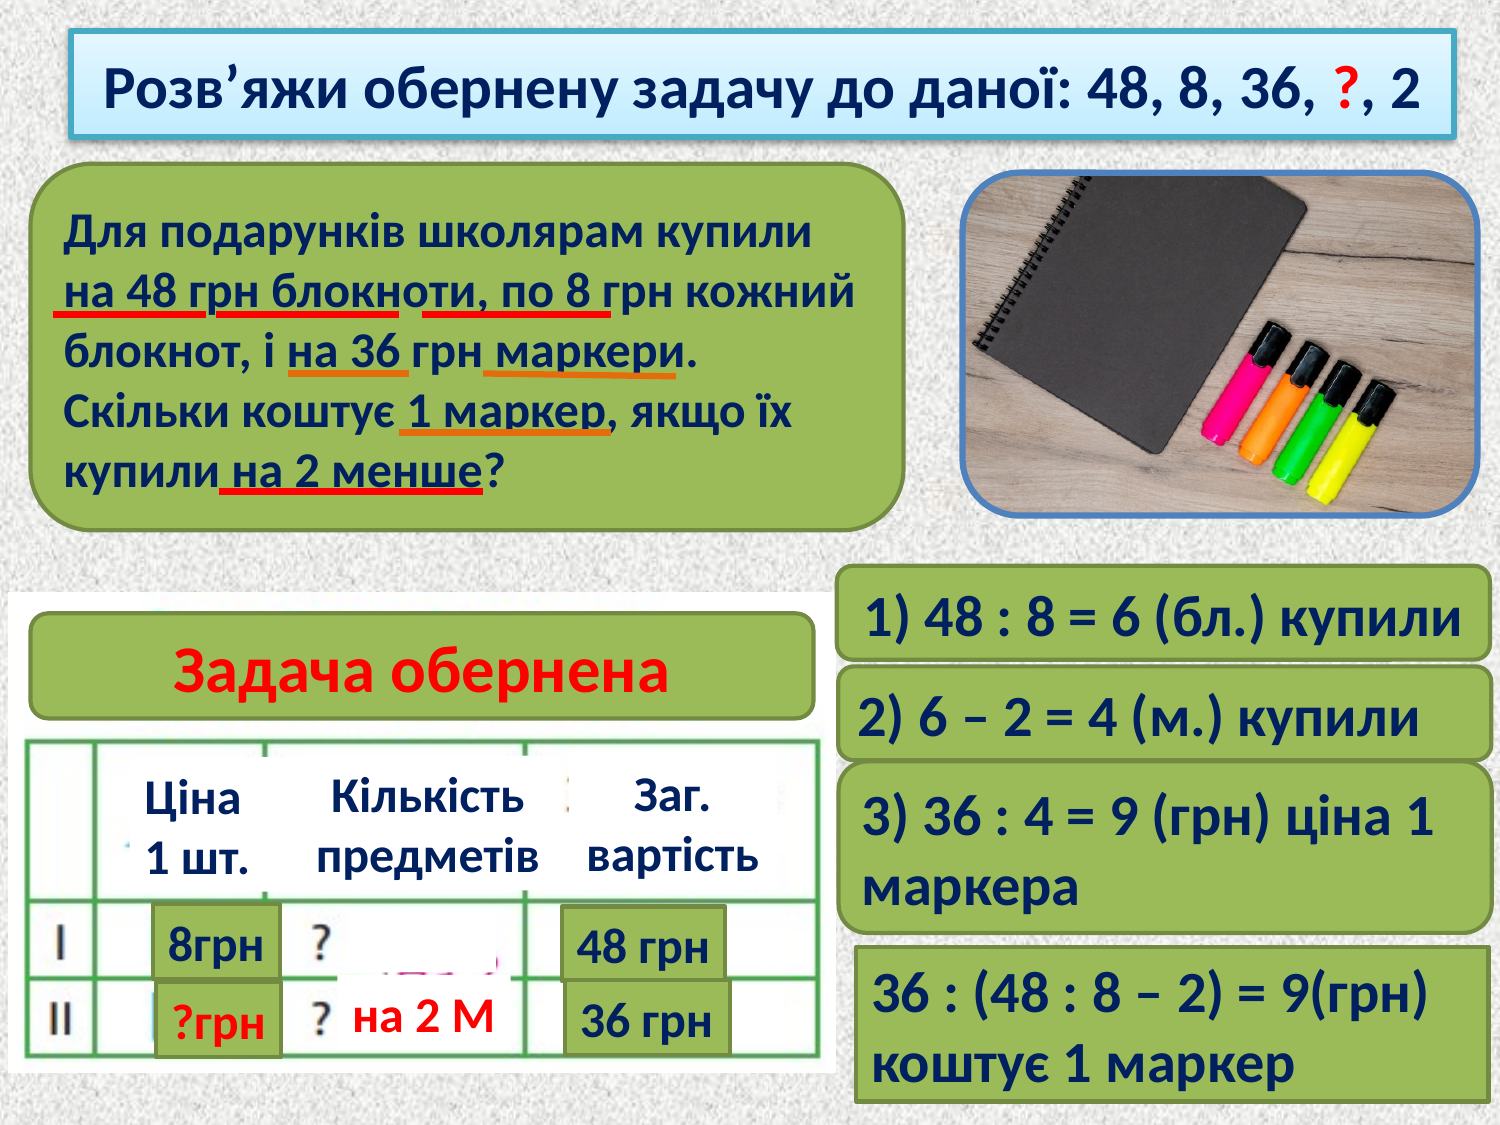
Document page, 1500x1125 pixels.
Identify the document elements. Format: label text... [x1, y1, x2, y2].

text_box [482, 373, 677, 377]
text_box 3) 36 : 4 = 9 (грн) ціна 1 маркера [841, 759, 1494, 936]
text_box Для подарунків школярам купили на 48 грн блокноти, по 8 грн кожний блокнот, і на 36 грн маркери. Скільки коштує 1 маркер, якщо їх купили на 2 менше? [28, 161, 906, 533]
text_box 1) 48 : 8 = 6 (бл.) купили [834, 563, 1493, 662]
title Розв’яжи обернену задачу до даної: 48, 8, 36, ?, 2 [70, 30, 1454, 138]
picture [0, 0, 1500, 1125]
text_box 36 : (48 : 8 – 2) = 9(грн) коштує 1 маркер [854, 945, 1491, 1104]
text_box 2) 6 – 2 = 4 (м.) купили [841, 664, 1494, 763]
